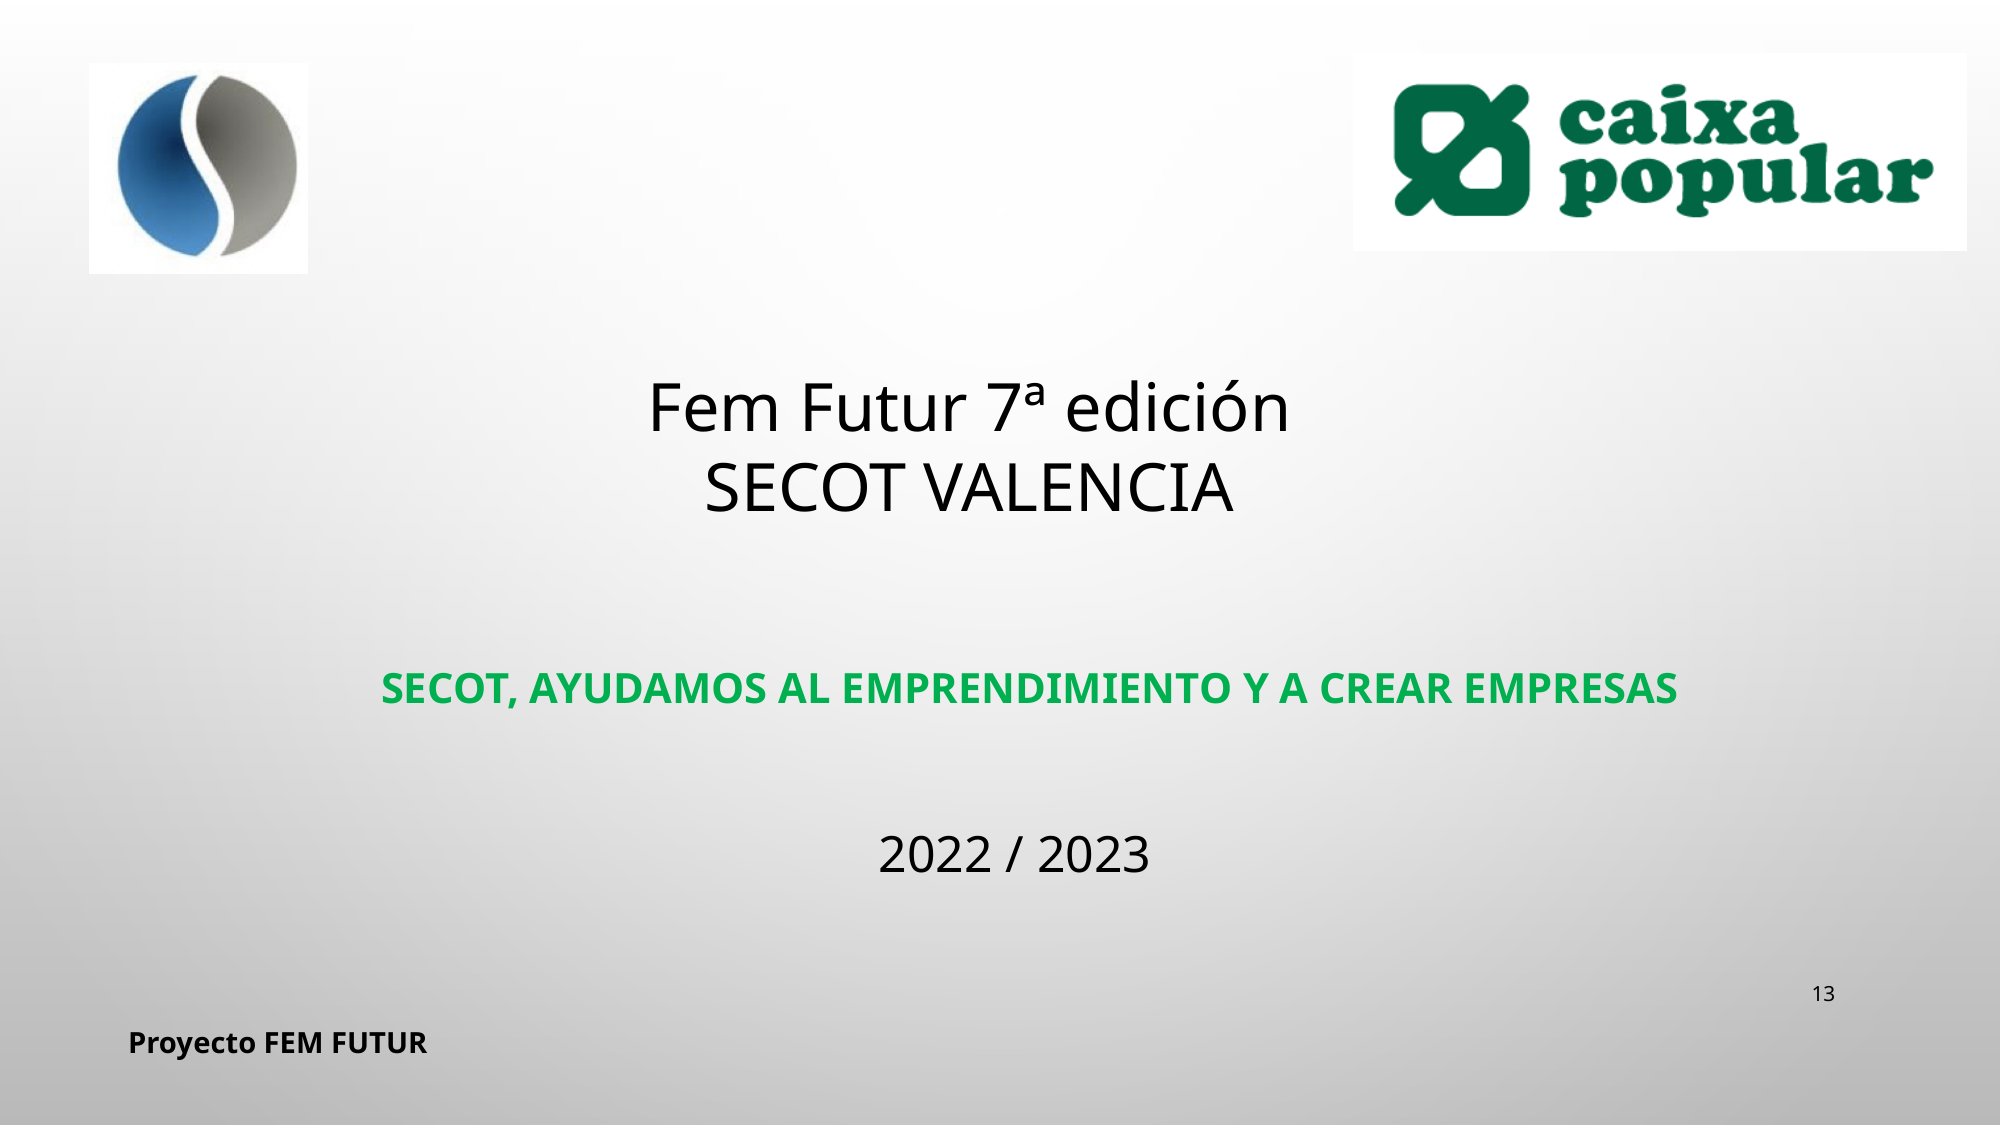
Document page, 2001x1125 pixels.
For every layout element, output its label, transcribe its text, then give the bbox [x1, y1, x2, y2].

text_box SECOT, AYUDAMOS AL EMPRENDIMIENTO Y A CREAR EMPRESAS [366, 654, 1694, 719]
picture [0, 0, 2000, 1125]
text_box 2022 / 2023 [863, 815, 1242, 935]
slide_number 13 [1724, 965, 1851, 1025]
text_box Proyecto FEM FUTUR [113, 1017, 443, 1068]
text_box Fem Futur 7ª edición SECOT VALENCIA [487, 357, 1470, 532]
